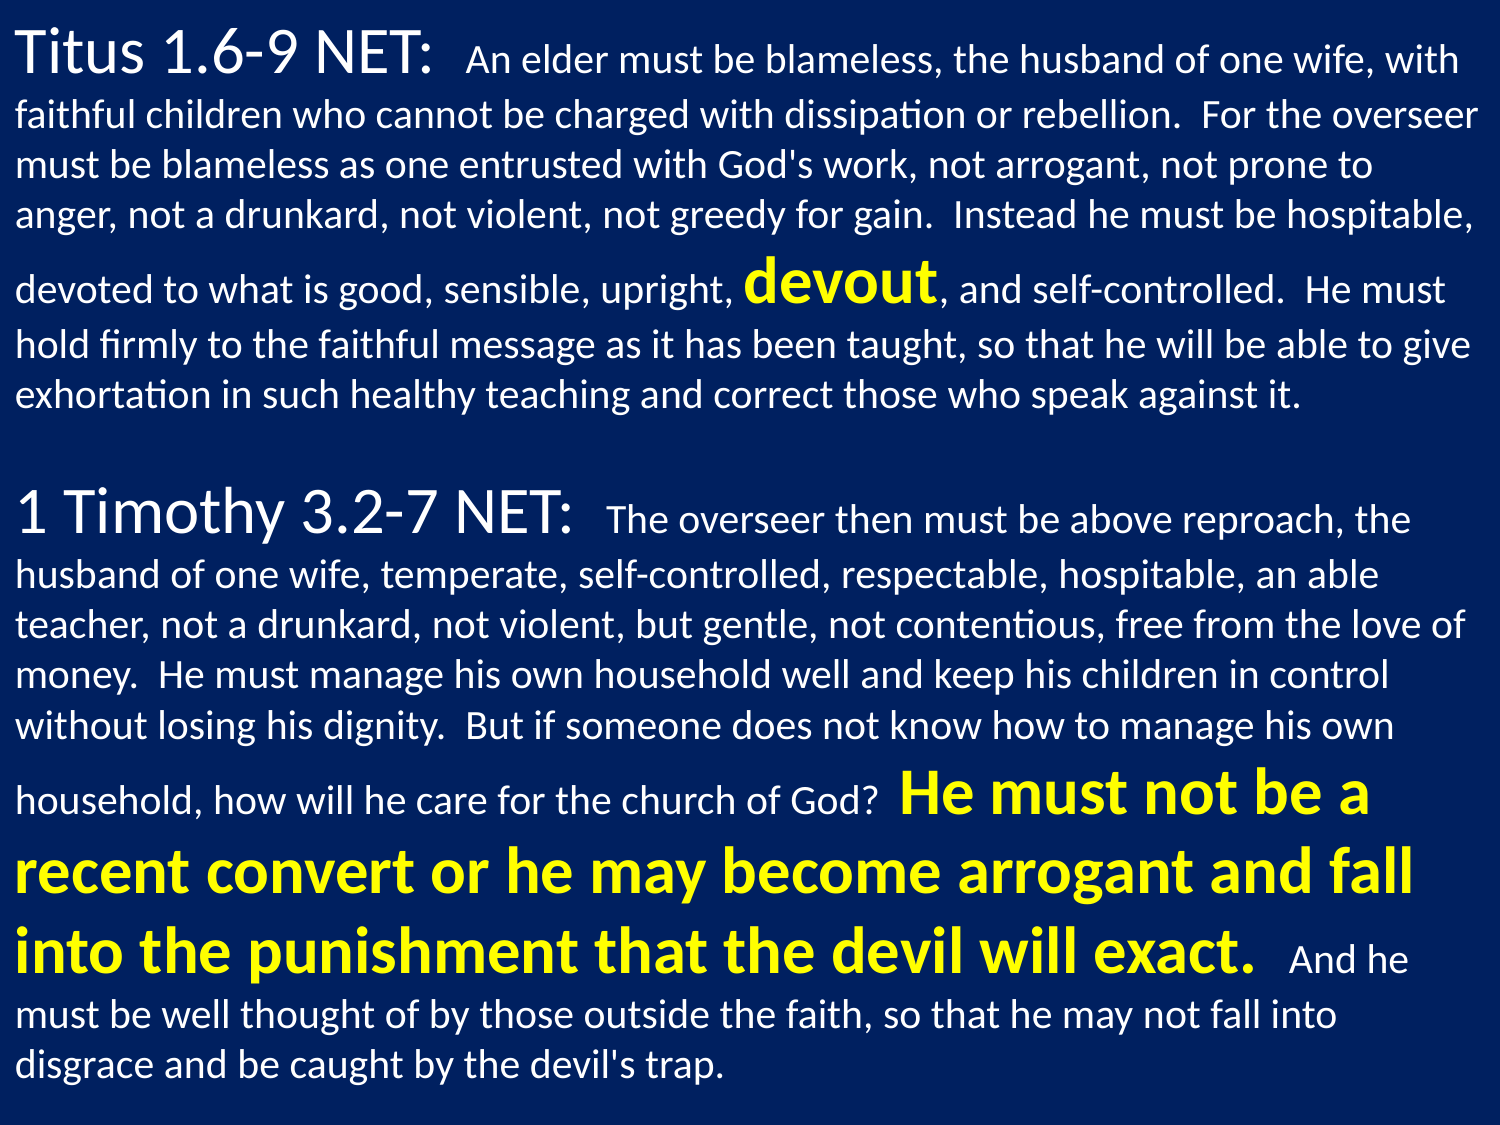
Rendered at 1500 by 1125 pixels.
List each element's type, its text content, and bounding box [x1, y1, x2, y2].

text_box Titus 1.6-9 NET: An elder must be blameless, the husband of one wife, with faithful children who cannot be charged with dissipation or rebellion. For the overseer must be blameless as one entrusted with God's work, not arrogant, not prone to anger, not a drunkard, not violent, not greedy for gain. Instead he must be hospitable, devoted to what is good, sensible, upright, devout, and self-controlled. He must hold firmly to the faithful message as it has been taught, so that he will be able to give exhortation in such healthy teaching and correct those who speak against it. 1 Timothy 3.2-7 NET: The overseer then must be above reproach, the husband of one wife, temperate, self-controlled, respectable, hospitable, an able teacher, not a drunkard, not violent, but gentle, not contentious, free from the love of money. He must manage his own household well and keep his children in control without losing his dignity. But if someone does not know how to manage his own household, how will he care for the church of God? He must not be a recent convert or he may become arrogant and fall into the punishment that the devil will exact. And he must be well thought of by those outside the faith, so that he may not fall into disgrace and be caught by the devil's trap. [0, 0, 1500, 1095]
